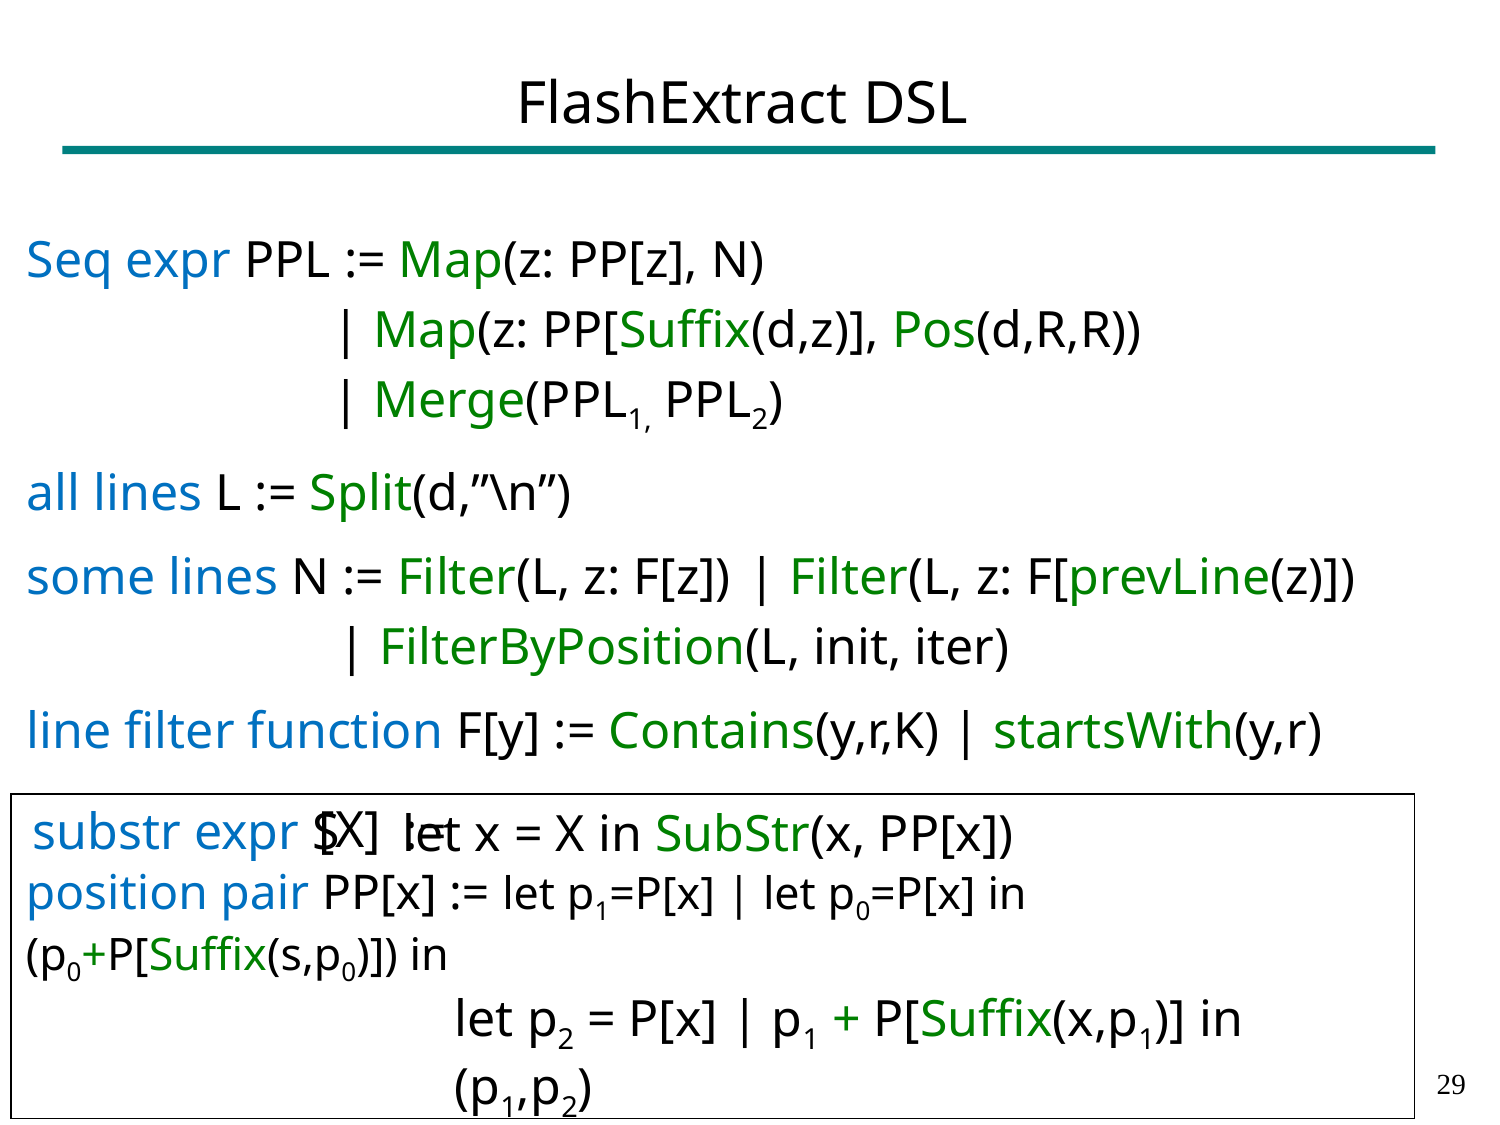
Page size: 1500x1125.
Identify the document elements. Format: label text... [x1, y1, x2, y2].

title FlashExtract DSL [112, 49, 1388, 151]
text_box substr expr S := [17, 791, 511, 867]
slide_number 28 [1168, 1057, 1482, 1121]
text_box [X] [304, 789, 416, 865]
text_box let x = X in SubStr(x, PP[x]) position pair PP[x] := let p1=P[x] | let p0=P[x] in (p0+P[Suffix(s,p0)]) in let p2 = P[x] | p1 + P[Suffix(x,p1)] in (p1,p2) position expr P[y] := Pos(y, R, R, K) | K [10, 794, 1415, 1119]
